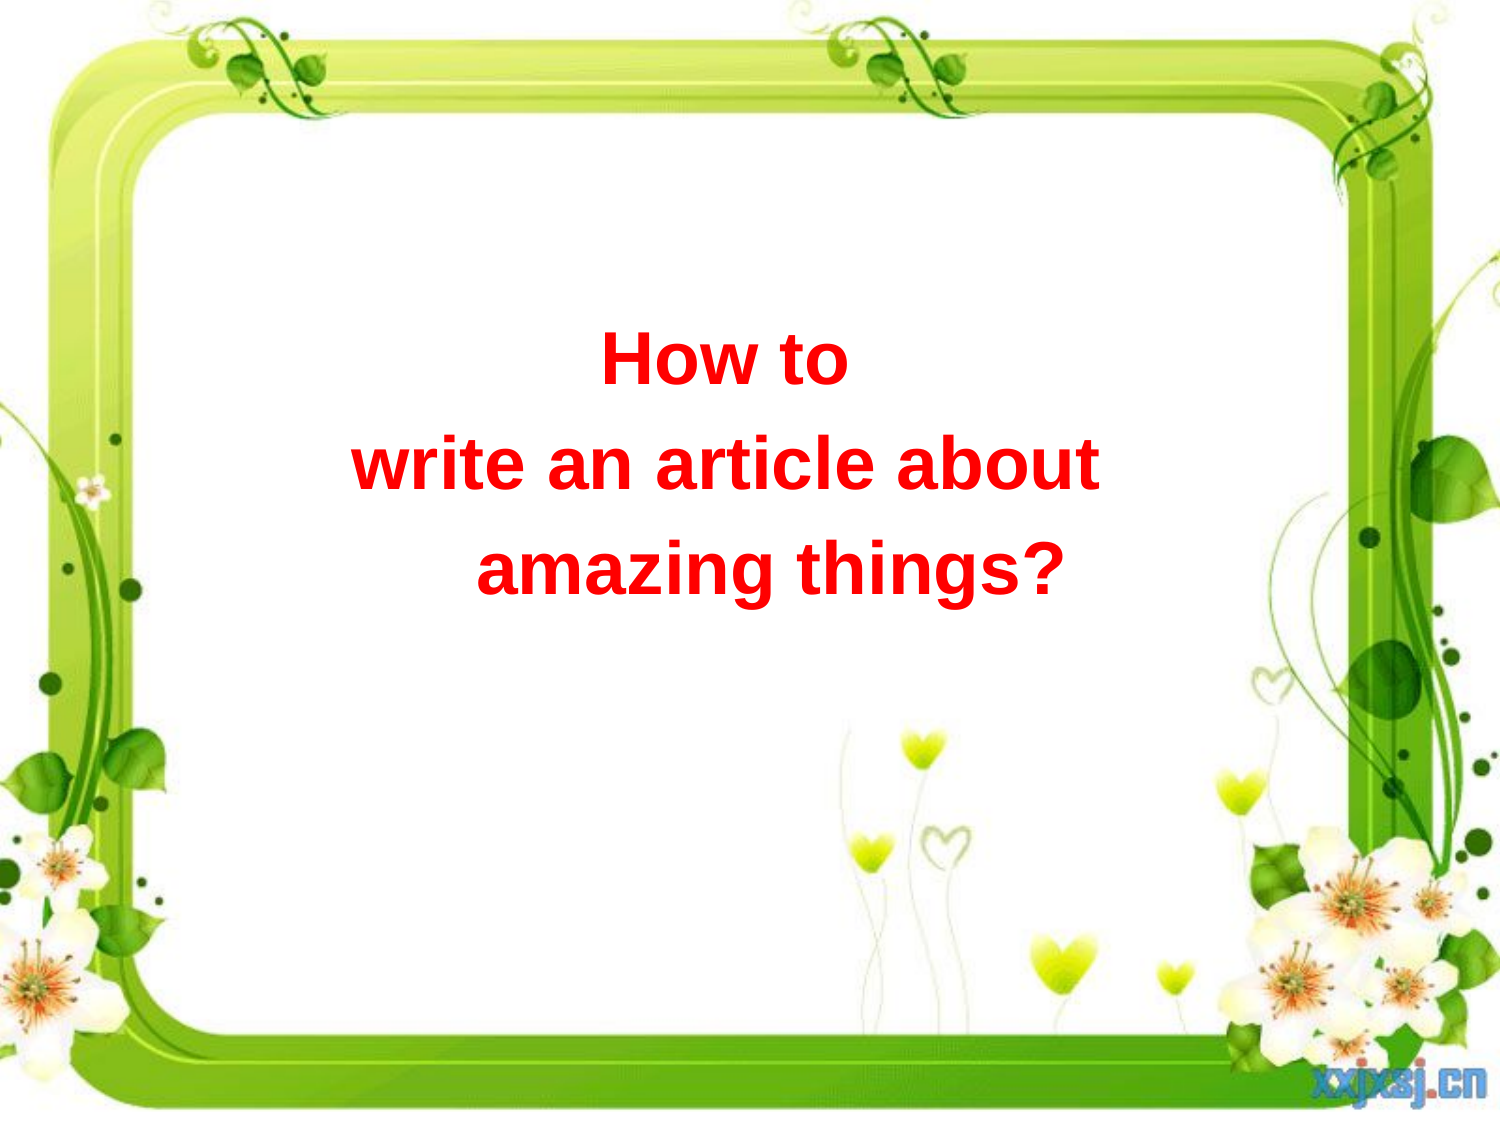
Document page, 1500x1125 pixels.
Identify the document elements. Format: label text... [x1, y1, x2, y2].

picture [0, 0, 1500, 1125]
list How to write an article about amazing things? [149, 302, 1500, 473]
